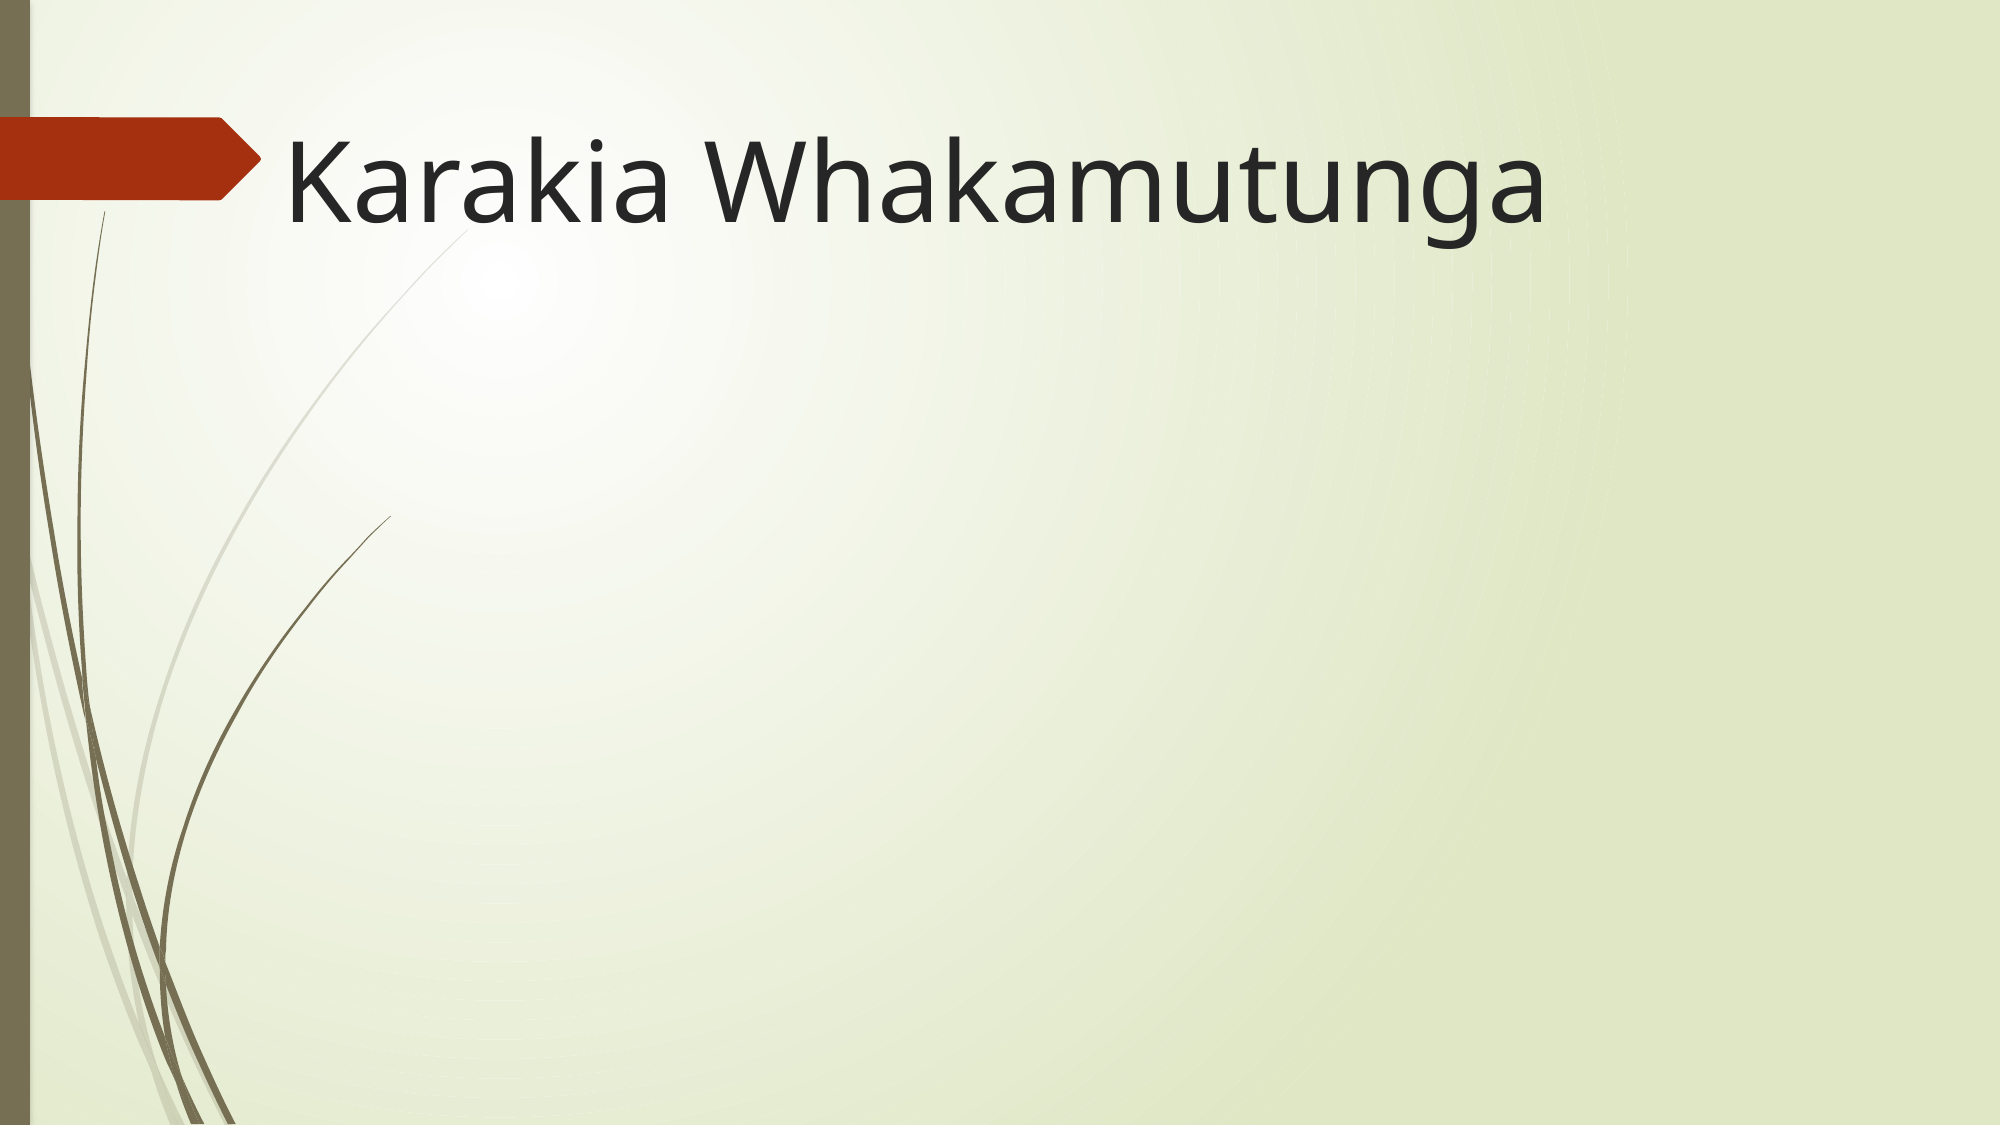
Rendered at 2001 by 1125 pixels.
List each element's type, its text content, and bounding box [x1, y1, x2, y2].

title Karakia Whakamutunga [267, 102, 1888, 627]
